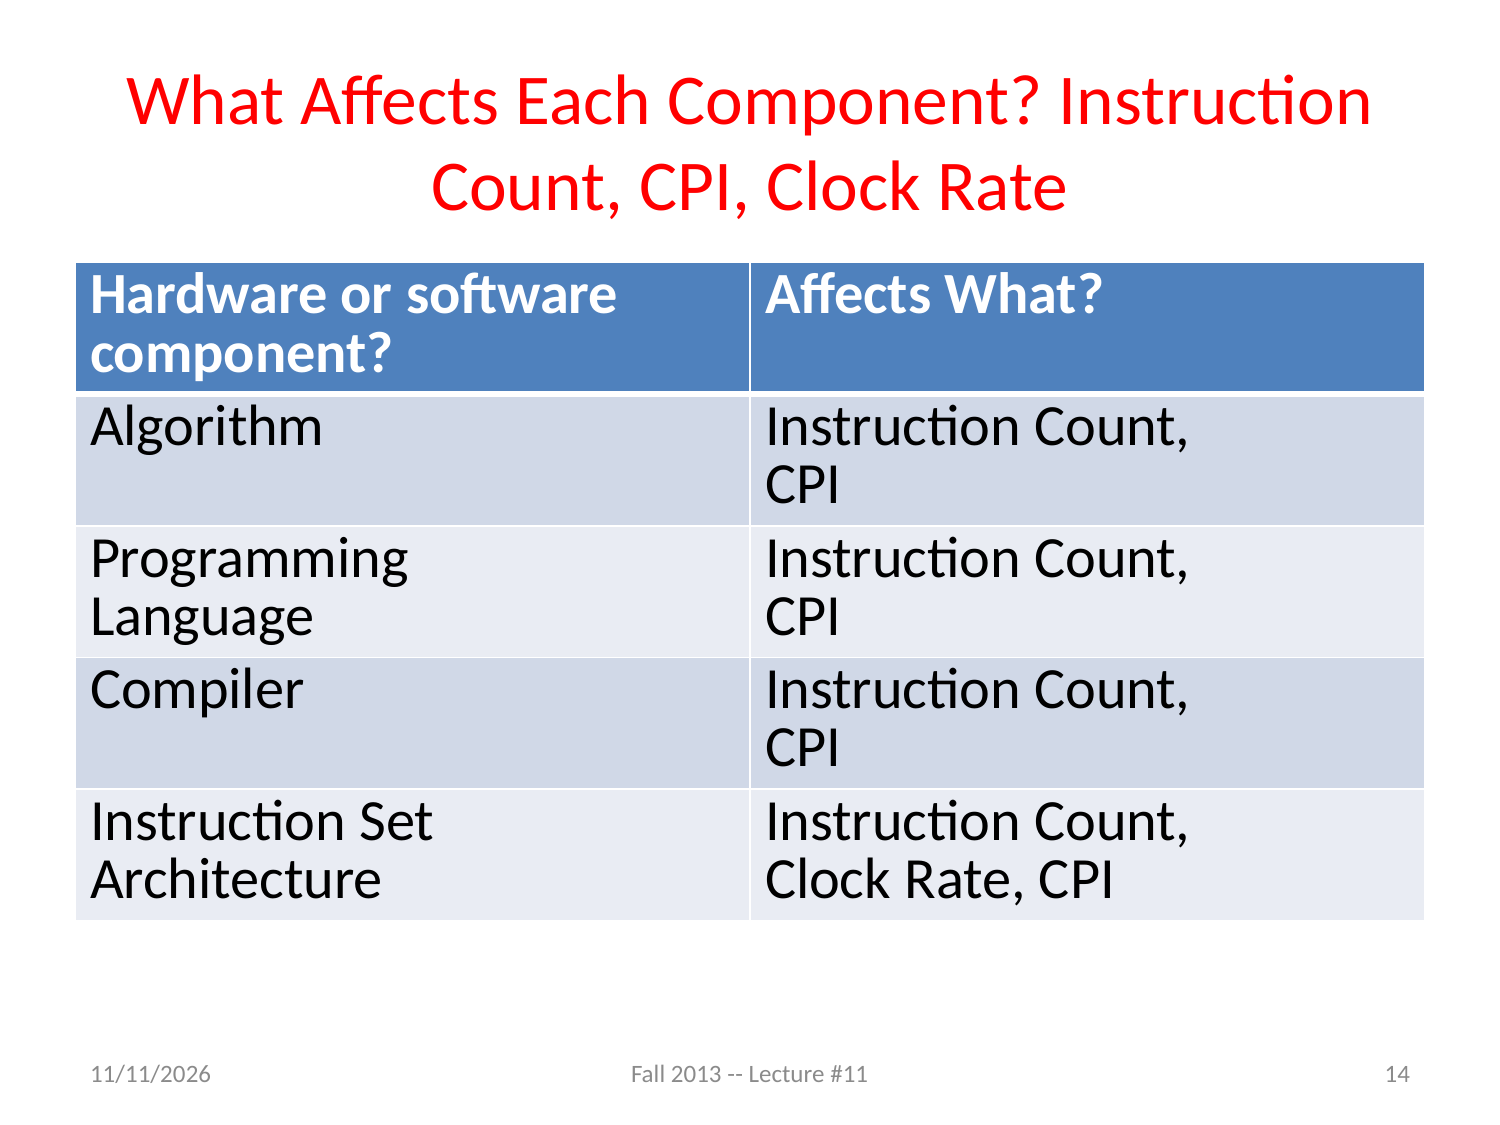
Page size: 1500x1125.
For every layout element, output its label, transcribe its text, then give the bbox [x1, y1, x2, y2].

table_header Affects What? [751, 263, 1424, 391]
footer Fall 2013 -- Lecture #11 [512, 1042, 988, 1103]
table_cell Programming Language [76, 527, 749, 657]
table_header Hardware or software component? [76, 263, 749, 391]
table_cell Instruction Set Architecture [76, 790, 749, 920]
table_cell Algorithm [76, 397, 749, 525]
table_cell Compiler [76, 658, 749, 788]
table_cell Instruction Count, CPI [751, 527, 1424, 657]
title What Affects Each Component? Instruction Count, CPI, Clock Rate [75, 45, 1425, 233]
table_cell Instruction Count, CPI [751, 397, 1424, 525]
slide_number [75, 1042, 425, 1103]
table_cell Instruction Count, Clock Rate, CPI [751, 790, 1424, 920]
slide_number 14 [1074, 1042, 1425, 1103]
table_cell Instruction Count, CPI [751, 658, 1424, 788]
